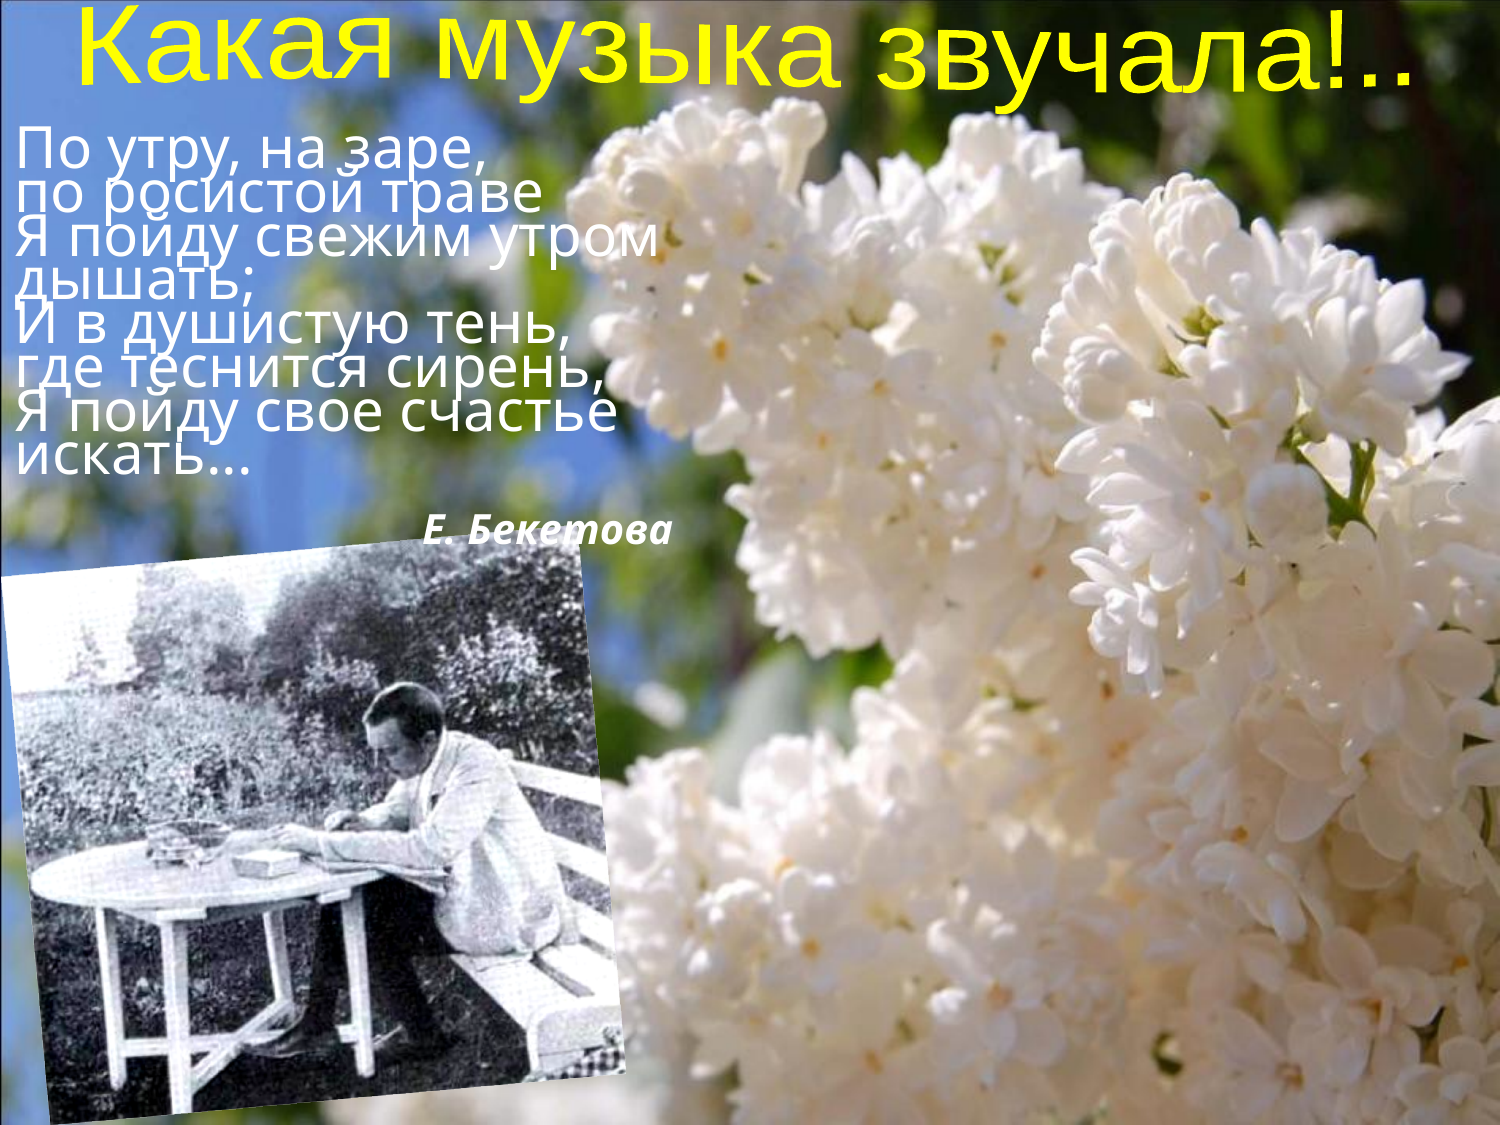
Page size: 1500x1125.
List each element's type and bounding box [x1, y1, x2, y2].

list [20, 549, 604, 1108]
picture [0, 0, 1500, 1125]
